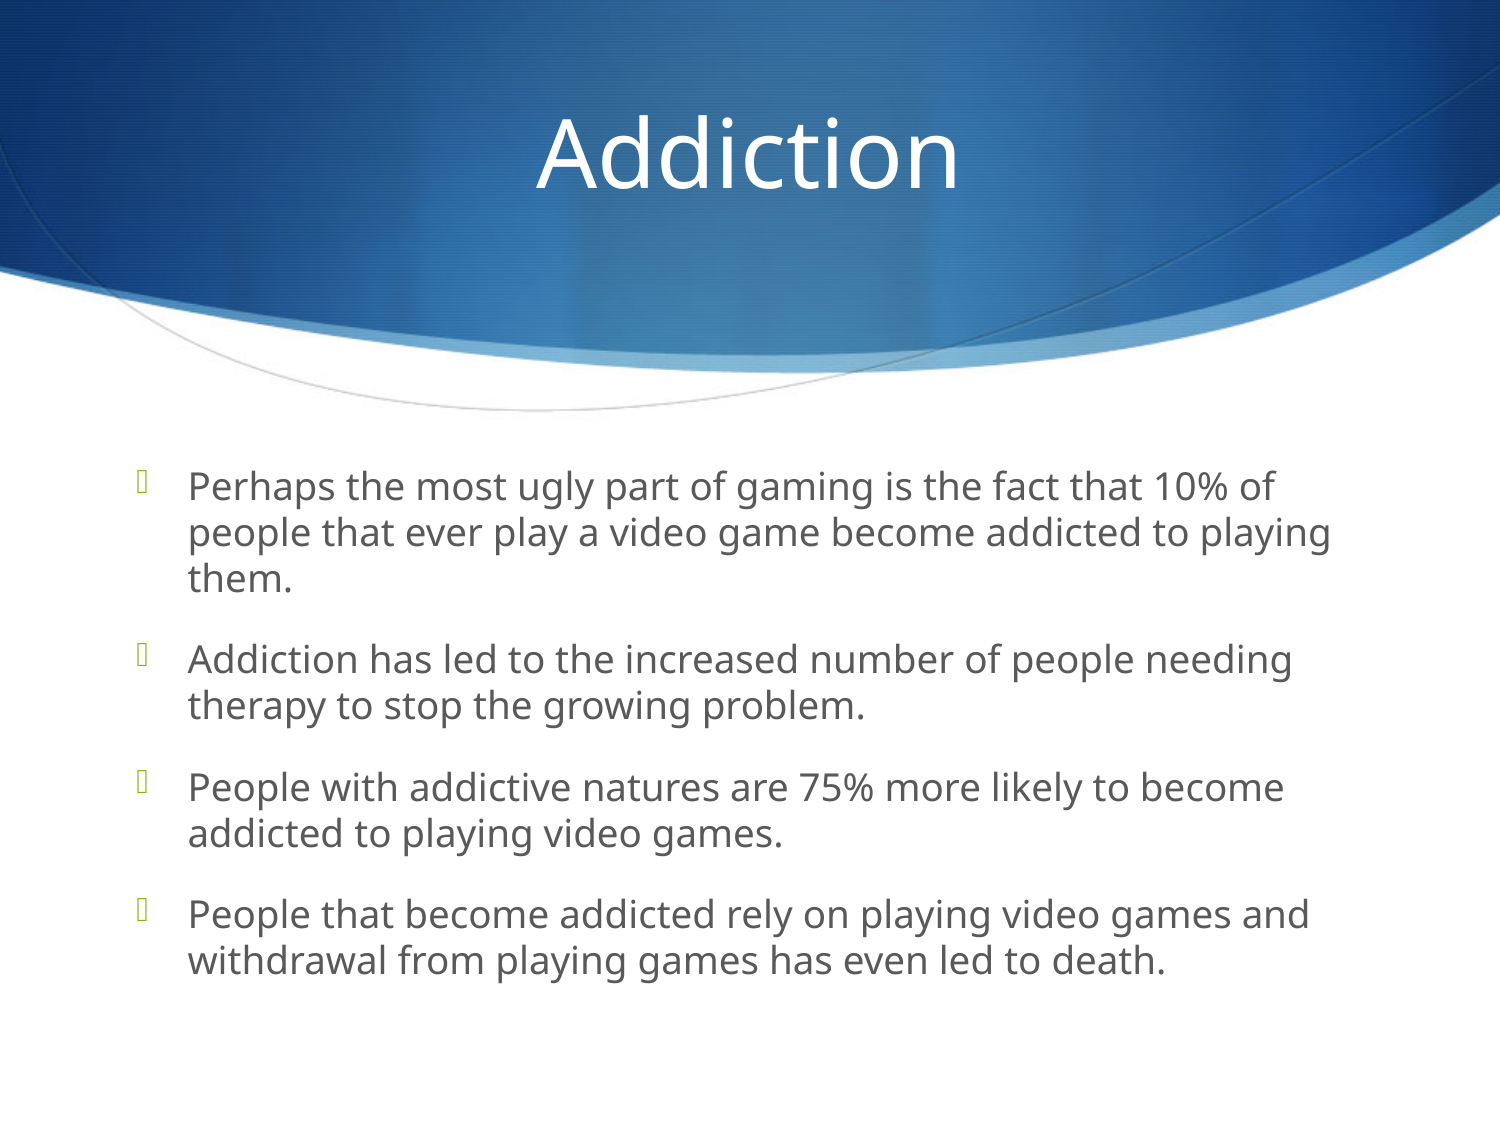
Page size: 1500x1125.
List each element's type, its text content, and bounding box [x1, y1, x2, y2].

picture [0, 0, 1500, 1125]
list Perhaps the most ugly part of gaming is the fact that 10% of people that ever play a video game become addicted to playing them. Addiction has led to the increased number of people needing therapy to stop the growing problem. People with addictive natures are 75% more likely to become addicted to playing video games. People that become addicted rely on playing video games and withdrawal from playing games has even led to death. [121, 454, 1379, 991]
title Addiction [75, 56, 1425, 245]
